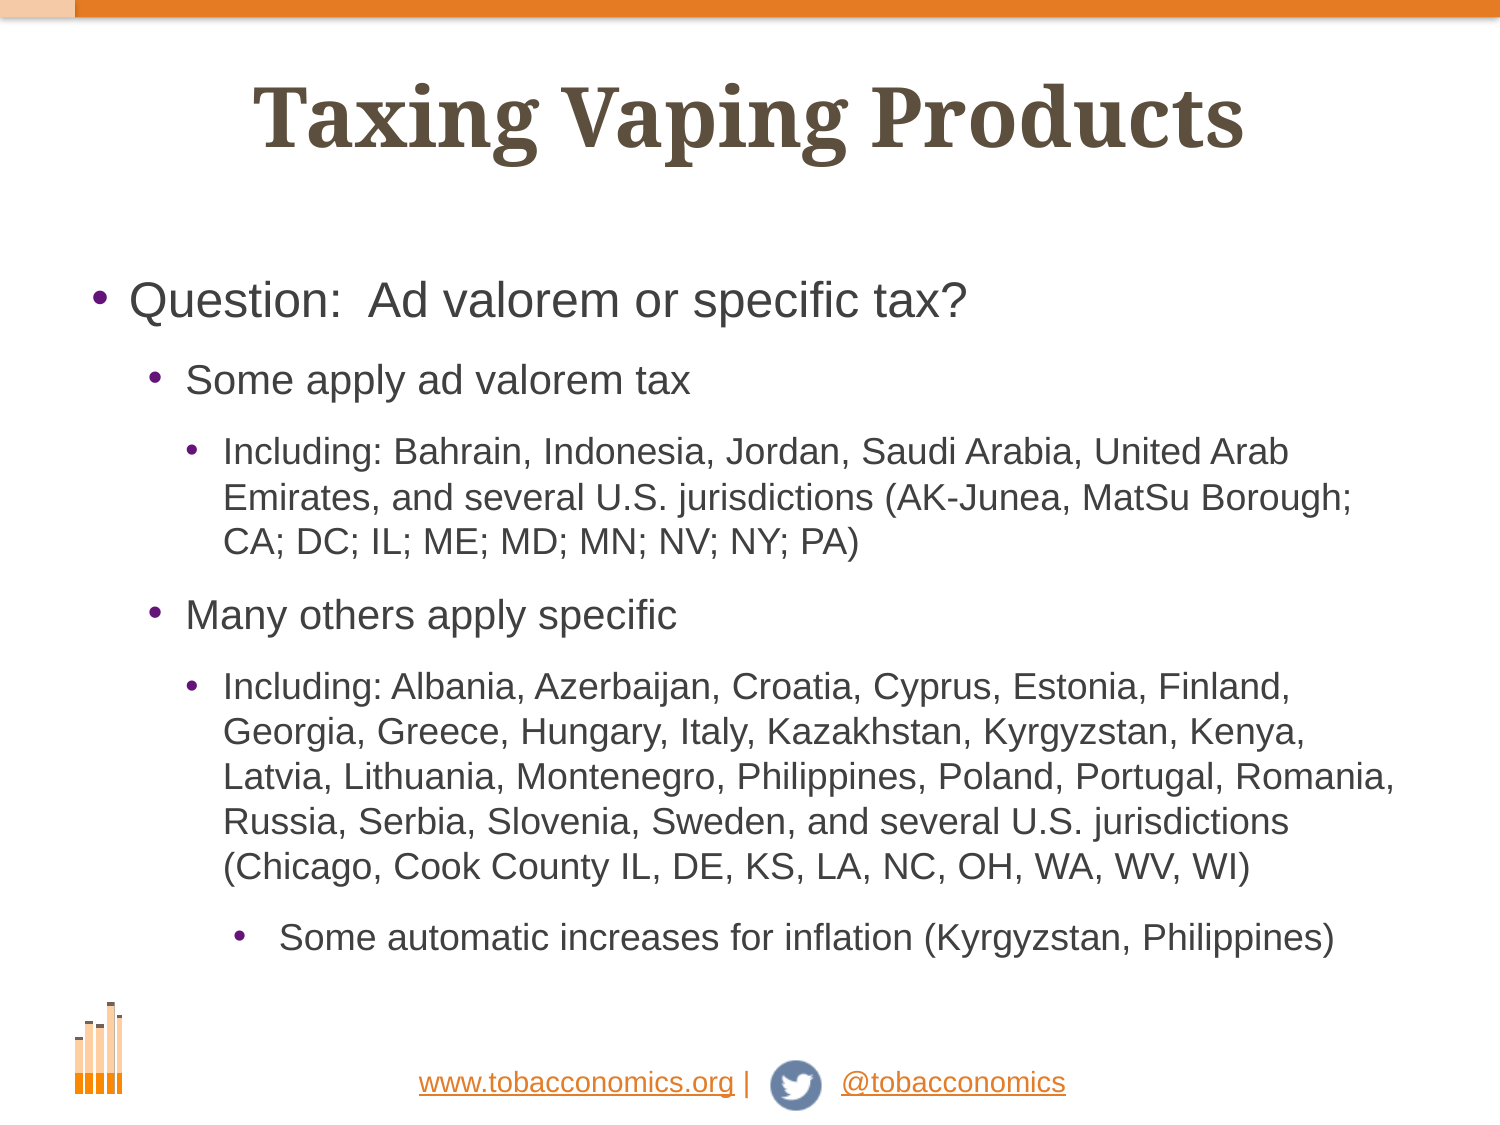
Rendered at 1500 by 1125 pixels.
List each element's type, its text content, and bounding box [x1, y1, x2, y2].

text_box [403, 1054, 1155, 1115]
text_box Taxing Vaping Products [58, 64, 1442, 165]
text_box Question: Ad valorem or specific tax? Some apply ad valorem tax Including: Bahrain, Indonesia, Jordan, Saudi Arabia, United Arab Emirates, and several U.S. jurisdictions (AK-Junea, MatSu Borough; CA; DC; IL; ME; MD; MN; NV; NY; PA) Many others apply specific Including: Albania, Azerbaijan, Croatia, Cyprus, Estonia, Finland, Georgia, Greece, Hungary, Italy, Kazakhstan, Kyrgyzstan, Kenya, Latvia, Lithuania, Montenegro, Philippines, Poland, Portugal, Romania, Russia, Serbia, Slovenia, Sweden, and several U.S. jurisdictions (Chicago, Cook County IL, DE, KS, LA, NC, OH, WA, WV, WI) Some automatic increases for inflation (Kyrgyzstan, Philippines) [76, 259, 1430, 891]
